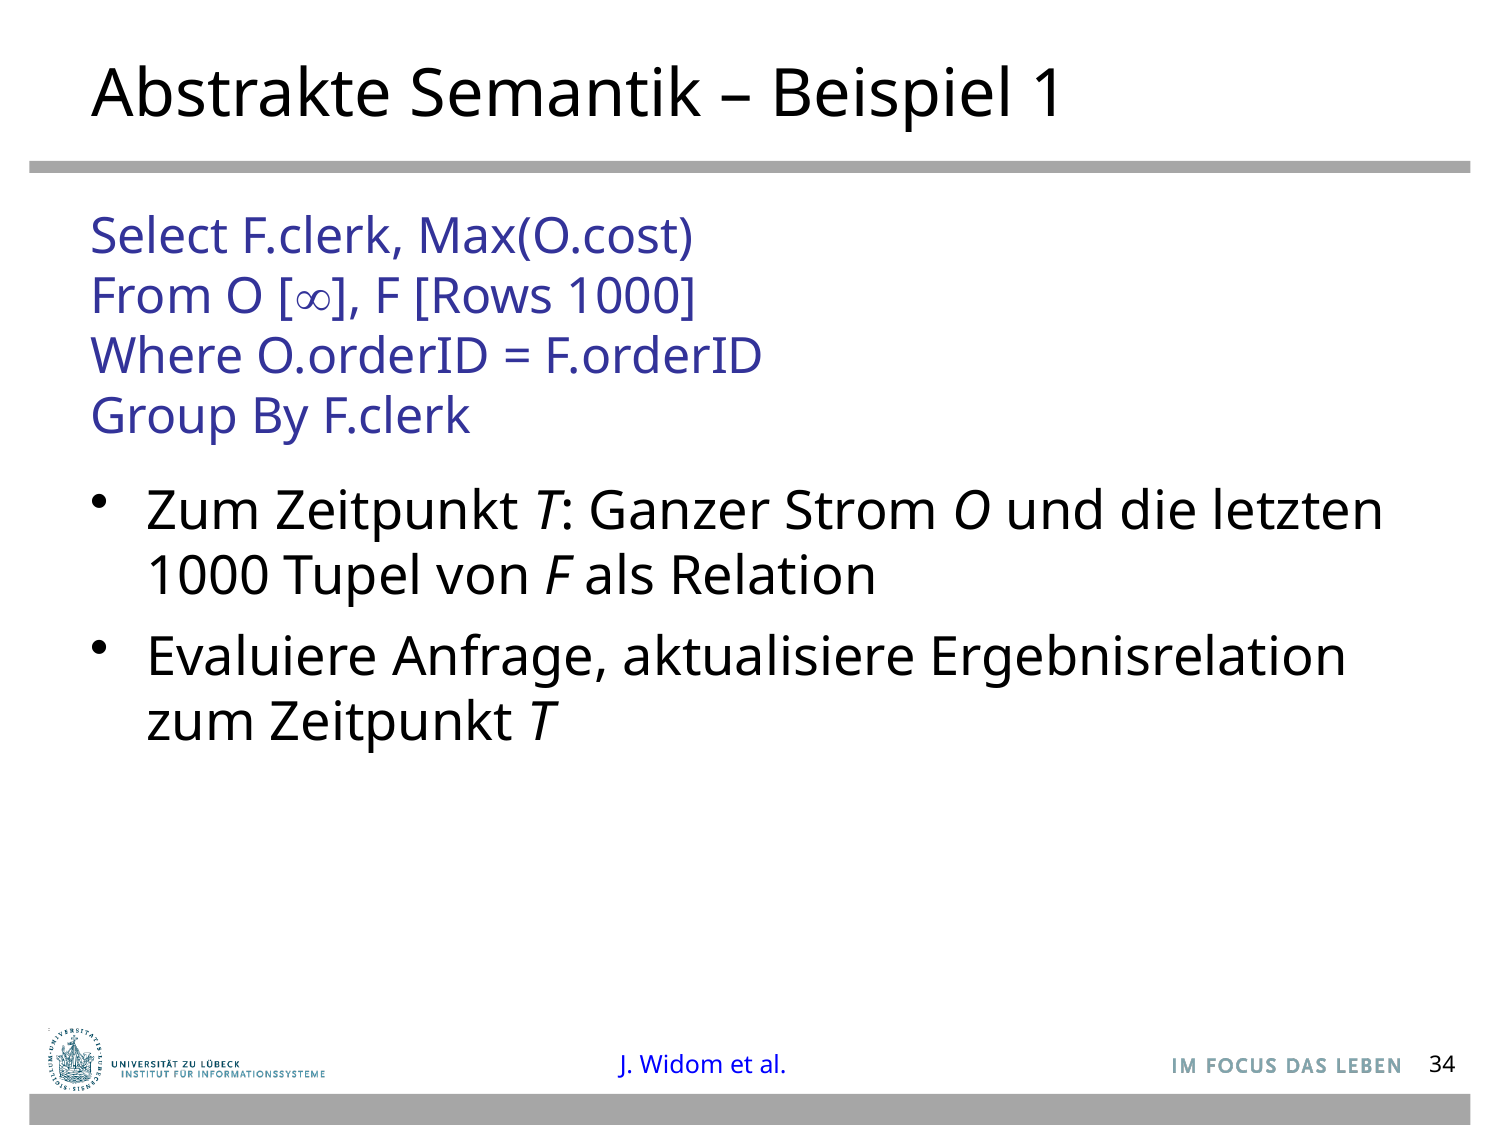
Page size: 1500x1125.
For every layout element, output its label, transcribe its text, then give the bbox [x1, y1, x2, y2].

list Select F.clerk, Max(O.cost) From O [], F [Rows 1000] Where O.orderID = F.orderID Group By F.clerk Zum Zeitpunkt T: Ganzer Strom O und die letzten 1000 Tupel von F als Relation Evaluiere Anfrage, aktualisiere Ergebnisrelation zum Zeitpunkt T [75, 196, 1425, 1012]
text_box J. Widom et al. [605, 1041, 845, 1086]
slide_number 34 [1305, 1050, 1471, 1083]
title Abstrakte Semantik – Beispiel 1 [76, 42, 1427, 126]
picture [1173, 1058, 1305, 1073]
